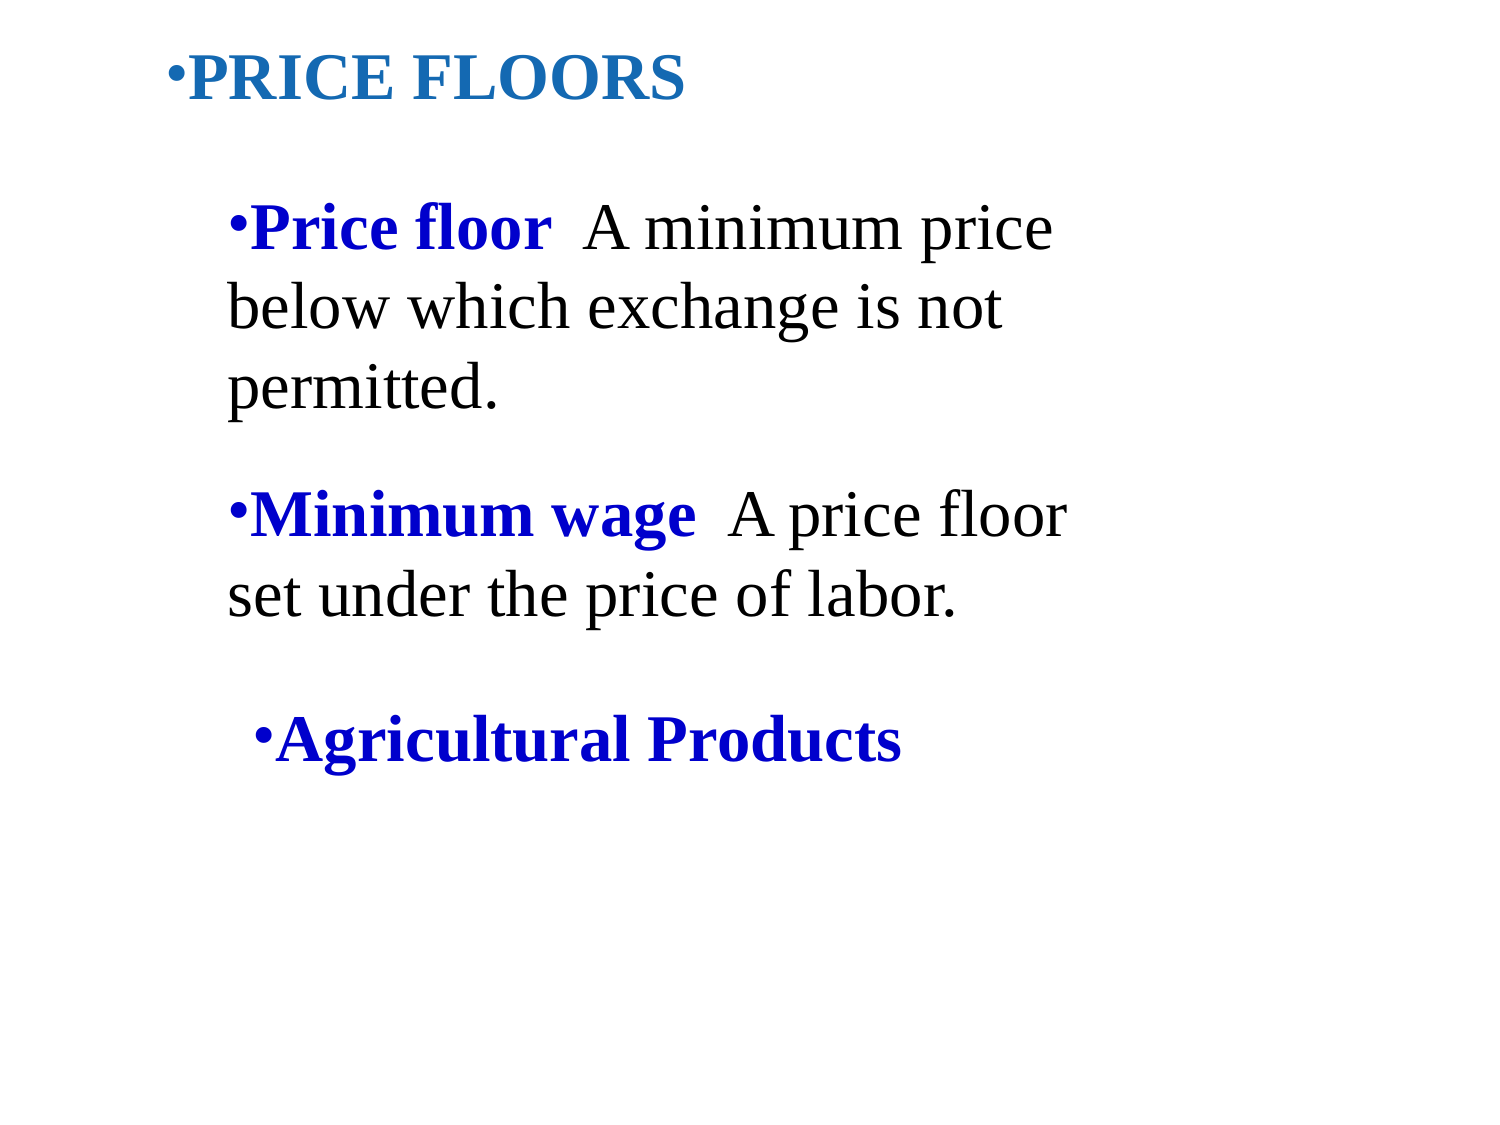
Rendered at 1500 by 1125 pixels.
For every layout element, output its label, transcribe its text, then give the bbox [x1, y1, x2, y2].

text_box Price floor A minimum price below which exchange is not permitted. [212, 174, 1125, 325]
text_box [124, 0, 1500, 150]
text_box Agricultural Products [237, 687, 1013, 783]
text_box PRICE FLOORS [149, 24, 1363, 113]
text_box Minimum wage A price floor set under the price of labor. [212, 462, 1125, 613]
